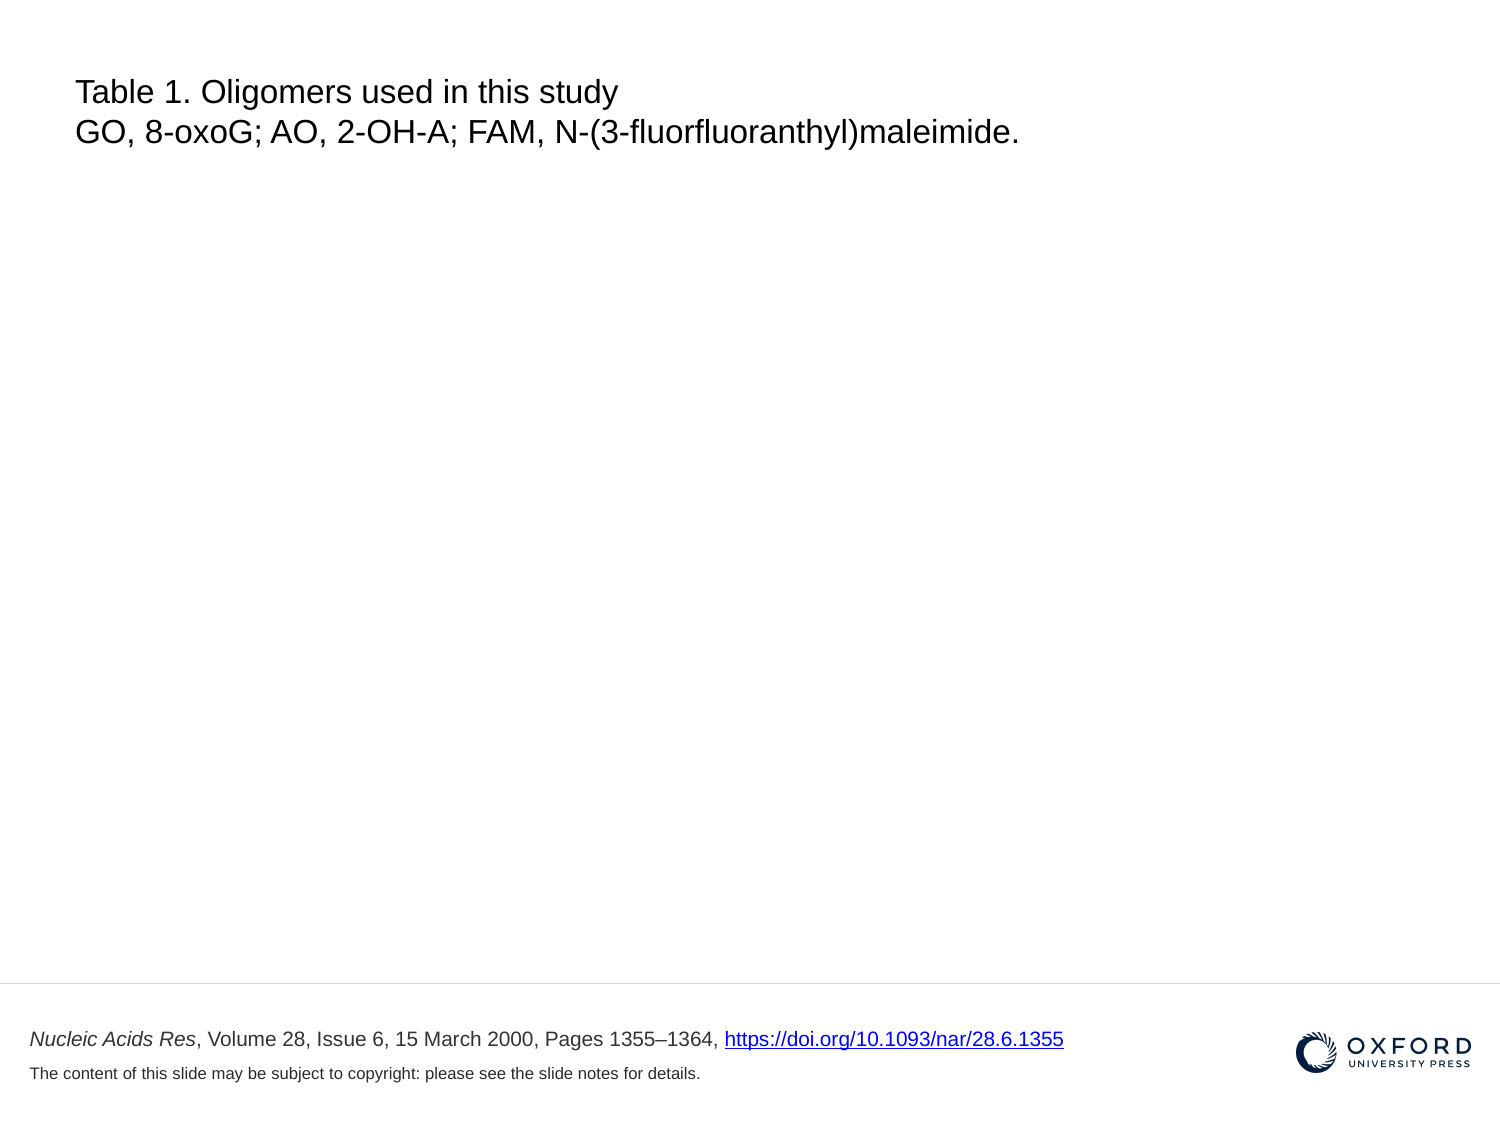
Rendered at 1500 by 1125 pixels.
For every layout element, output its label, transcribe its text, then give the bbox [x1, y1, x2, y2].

footer Nucleic Acids Res, Volume 28, Issue 6, 15 March 2000, Pages 1355–1364, https://doi.org/10.1093/nar/28.6.1355 The content of this slide may be subject to copyright: please see the slide notes for details. [0, 983, 1260, 1125]
picture [1296, 1032, 1471, 1073]
title Table 1. Oligomers used in this study GO, 8-oxoG; AO, 2-OH-A; FAM, N-(3-fluorfluoranthyl)maleimide. [75, 69, 1078, 171]
